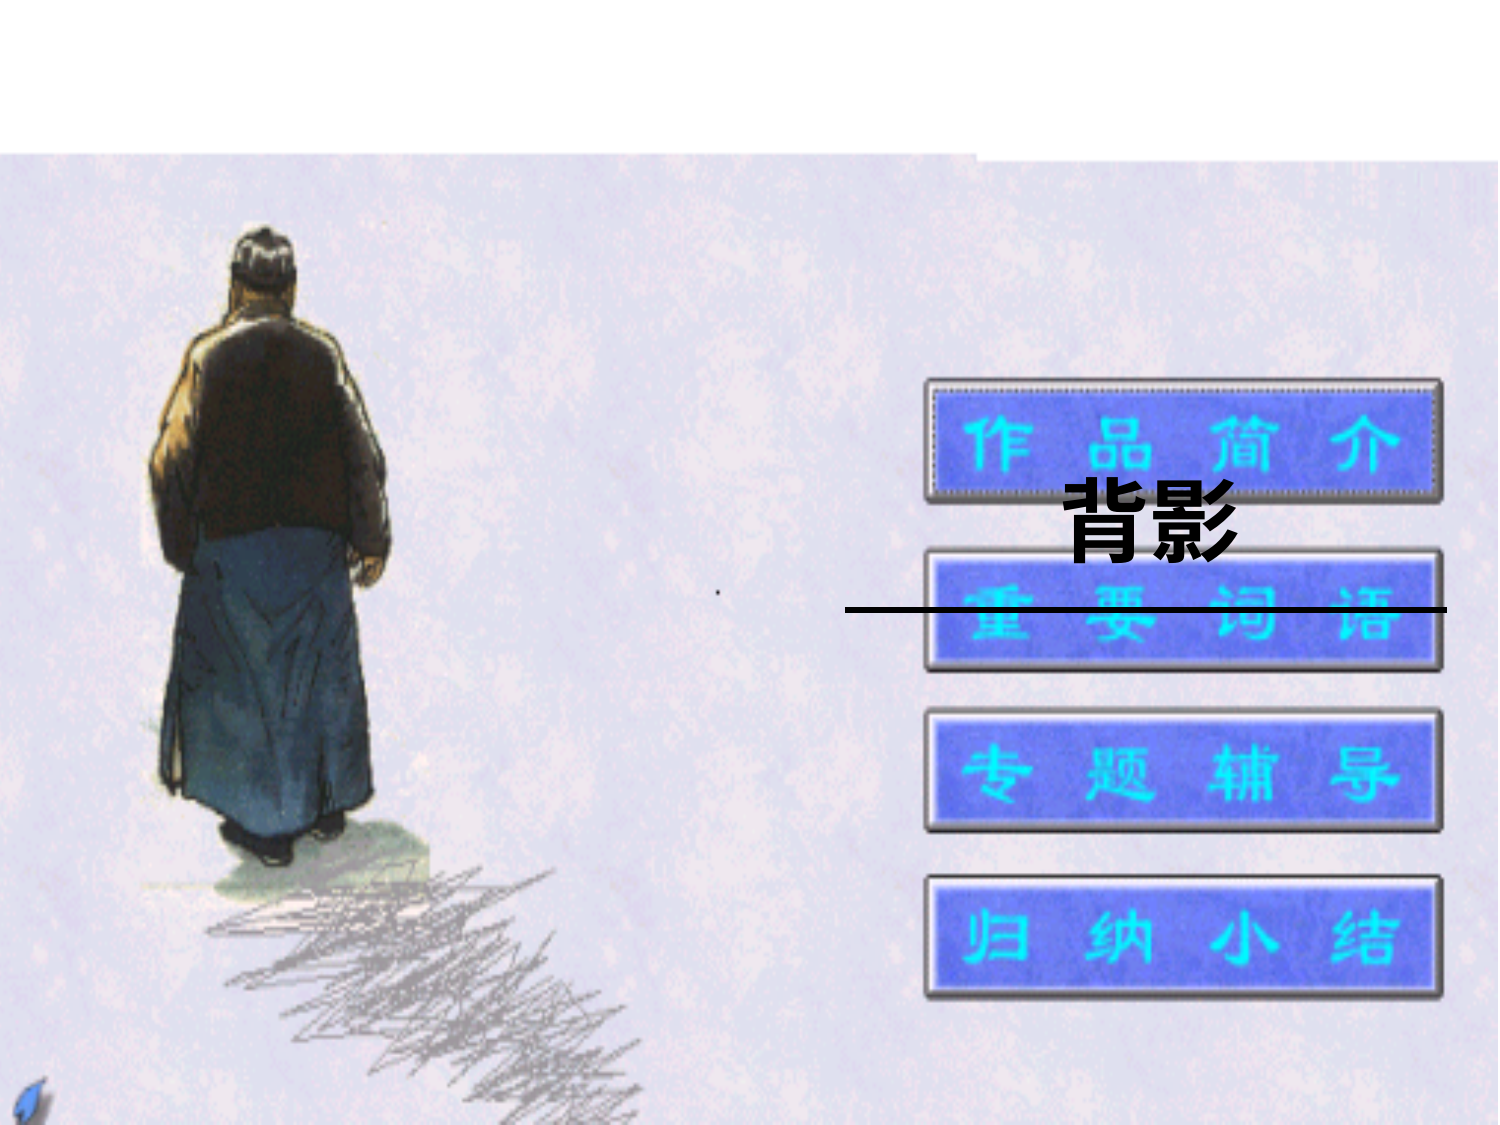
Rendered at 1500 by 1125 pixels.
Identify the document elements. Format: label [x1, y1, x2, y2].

text_box [0, 2, 1499, 1125]
text_box [827, 455, 1448, 627]
